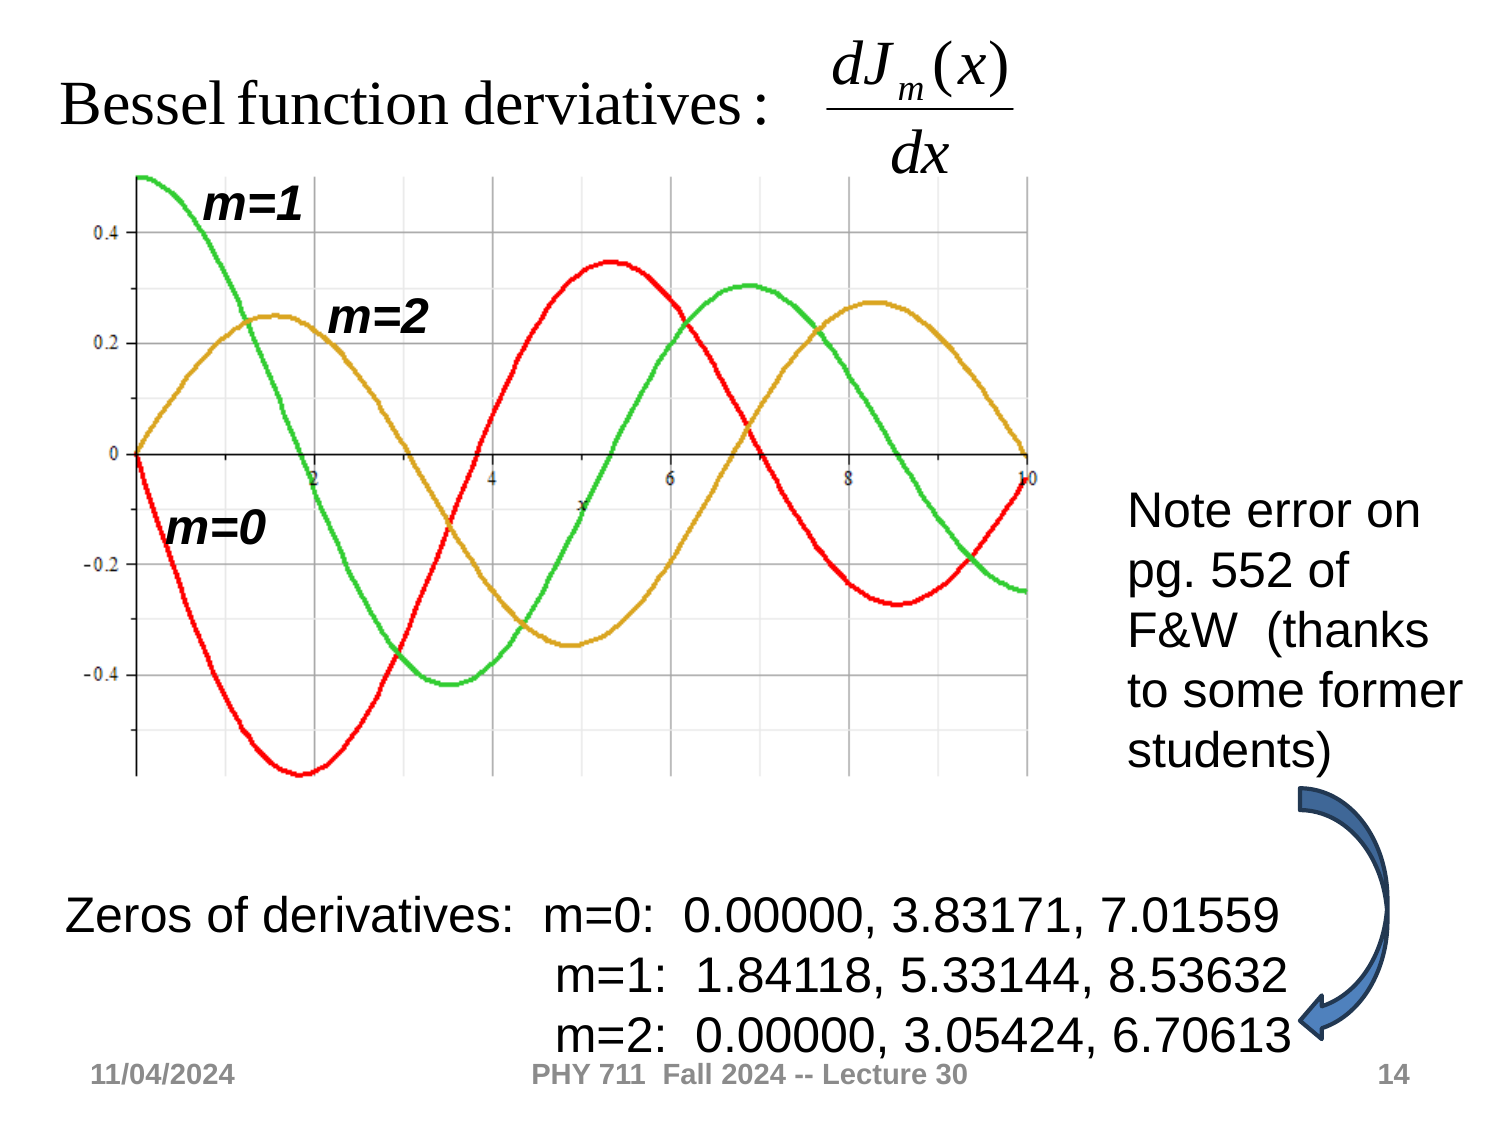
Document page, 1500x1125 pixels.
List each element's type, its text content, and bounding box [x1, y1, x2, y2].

footer PHY 711 Fall 2024 -- Lecture 30 [512, 1070, 988, 1103]
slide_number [75, 1070, 425, 1103]
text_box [49, 188, 1048, 789]
text_box Note error on pg. 552 of F&W (thanks to some former students) [1112, 470, 1488, 785]
text_box Zeros of derivatives: m=0: 0.00000, 3.83171, 7.01559 m=1: 1.84118, 5.33144, 8.53632 m=2: 0.00000, 3.05424, 6.70613 [49, 874, 1413, 1070]
text_box [1297, 786, 1390, 1042]
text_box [49, 24, 1043, 188]
slide_number 14 [1074, 1042, 1425, 1103]
